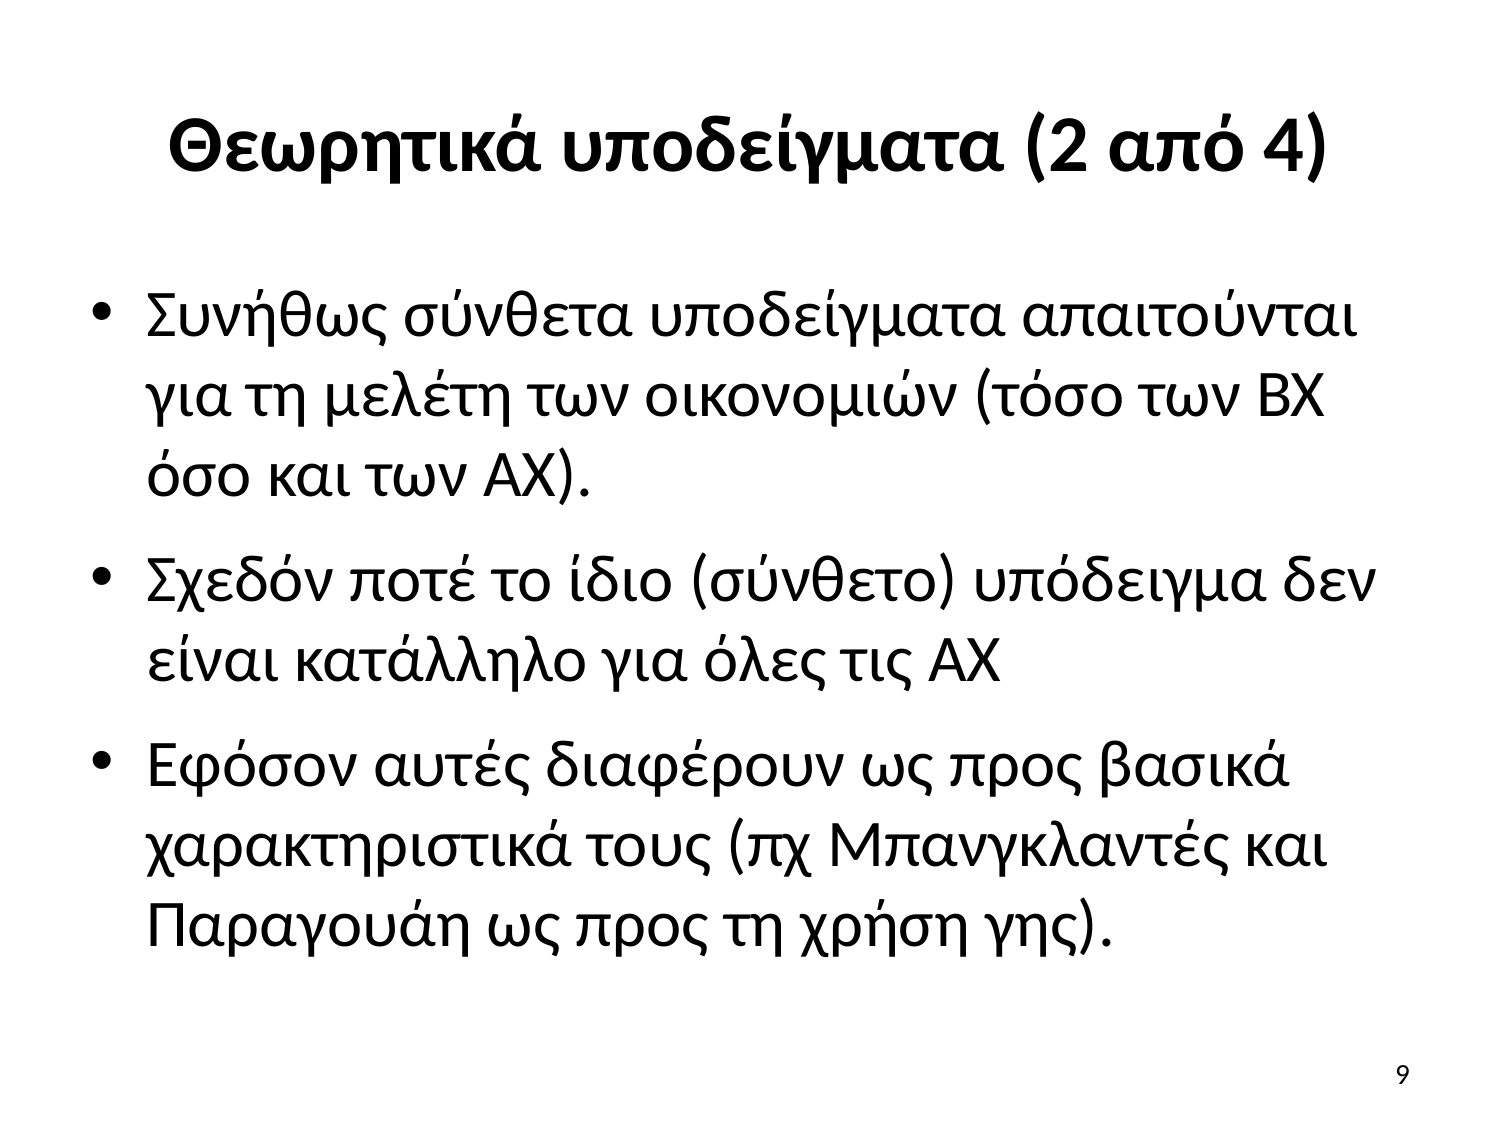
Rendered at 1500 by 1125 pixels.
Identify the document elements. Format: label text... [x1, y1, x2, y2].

slide_number 9 [1074, 1042, 1425, 1103]
title Θεωρητικά υποδείγματα (2 από 4) [75, 45, 1425, 233]
list Συνήθως σύνθετα υποδείγματα απαιτούνται για τη μελέτη των οικονομιών (τόσο των ΒΧ όσο και των ΑΧ). Σχεδόν ποτέ το ίδιο (σύνθετο) υπόδειγμα δεν είναι κατάλληλο για όλες τις ΑΧ Εφόσον αυτές διαφέρουν ως προς βασικά χαρακτηριστικά τους (πχ Μπανγκλαντές και Παραγουάη ως προς τη χρήση γης). [75, 262, 1425, 1005]
